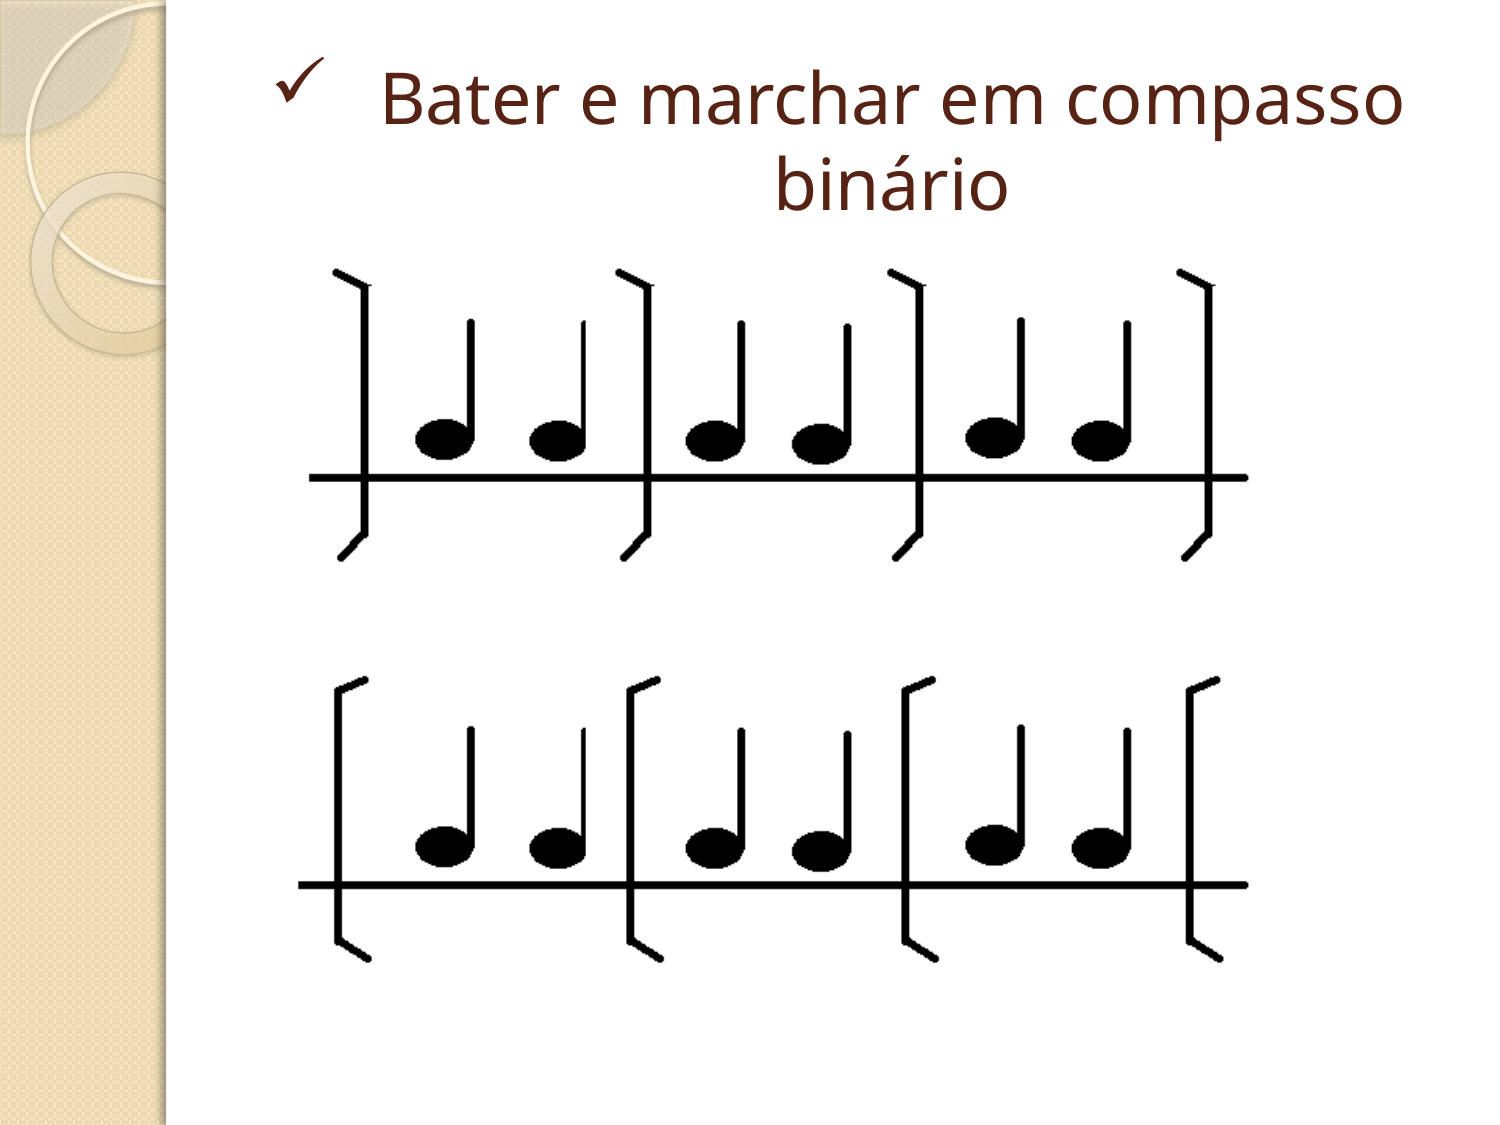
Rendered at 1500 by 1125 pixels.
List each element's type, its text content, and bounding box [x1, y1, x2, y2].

picture [299, 255, 1259, 576]
picture [285, 656, 1259, 988]
title Bater e marchar em compasso binário [235, 45, 1466, 233]
